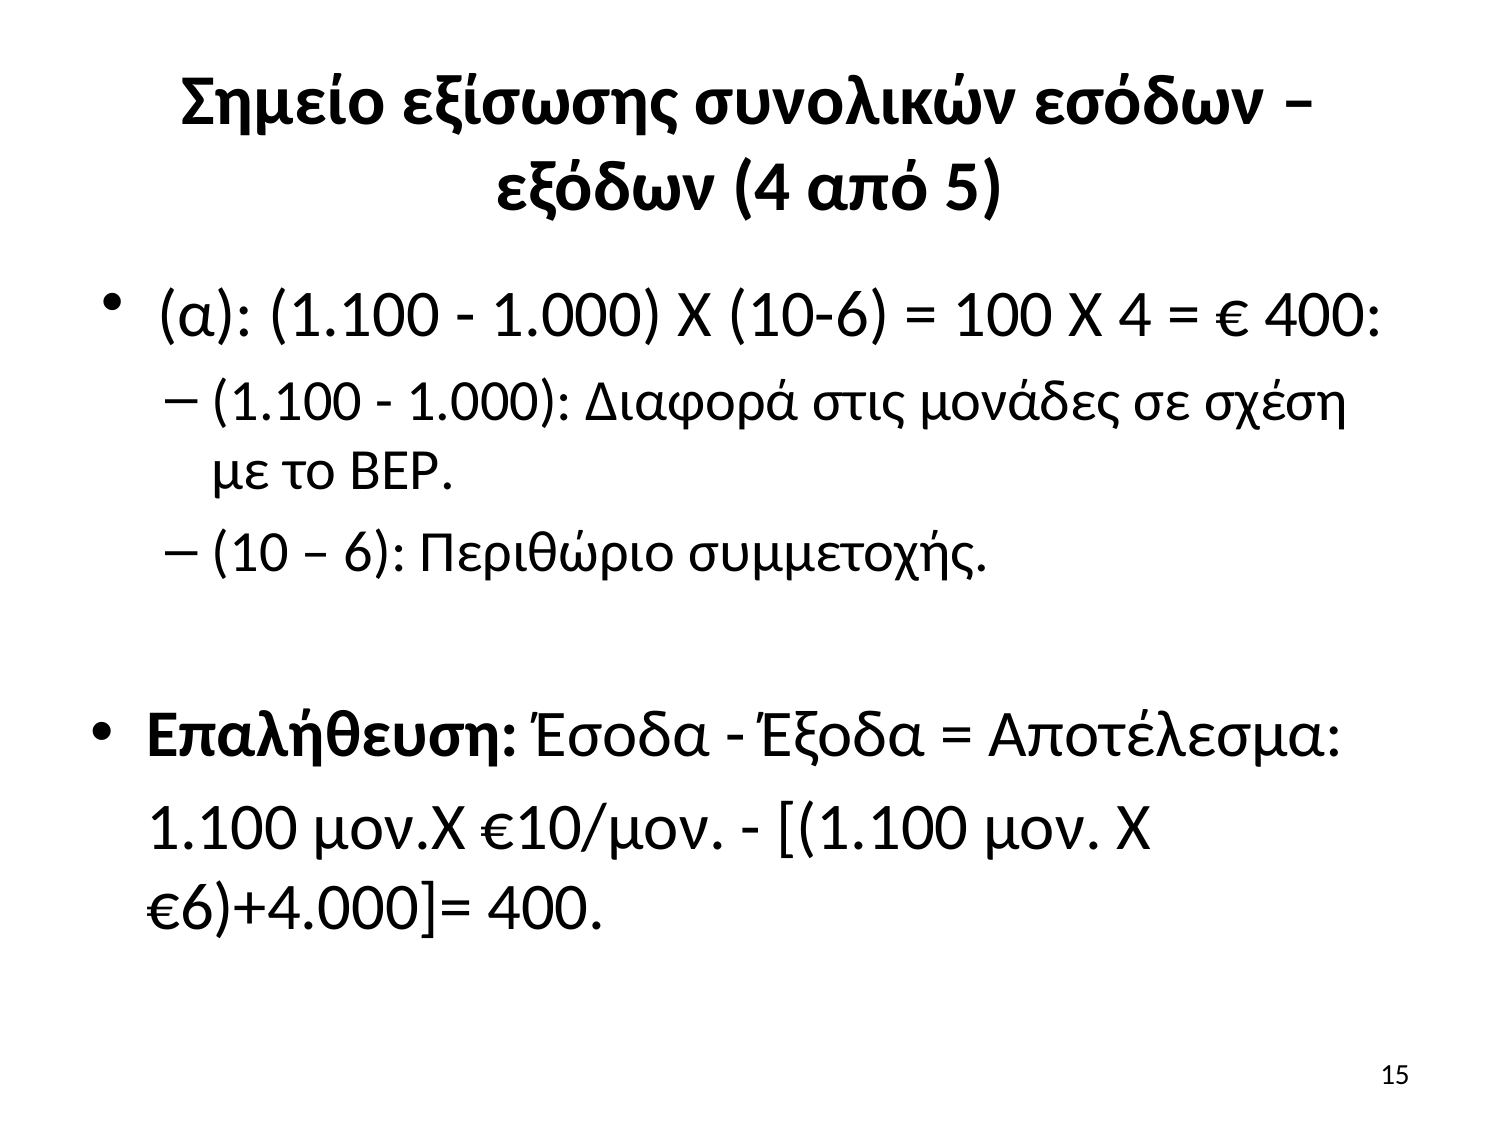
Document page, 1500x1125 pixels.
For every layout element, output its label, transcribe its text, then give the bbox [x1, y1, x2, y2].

list (α): (1.100 - 1.000) Χ (10-6) = 100 Χ 4 = € 400: (1.100 - 1.000): Διαφορά στις μονάδες σε σχέση με το BEP. (10 – 6): Περιθώριο συμμετοχής. Επαλήθευση: Έσοδα - Έξοδα = Αποτέλεσμα: 1.100 μον.Χ €10/μον. - [(1.100 μον. Χ €6)+4.000]= 400. [75, 262, 1425, 1005]
title Σημείο εξίσωσης συνολικών εσόδων – εξόδων (4 από 5) [75, 45, 1425, 233]
slide_number 15 [1074, 1042, 1425, 1103]
